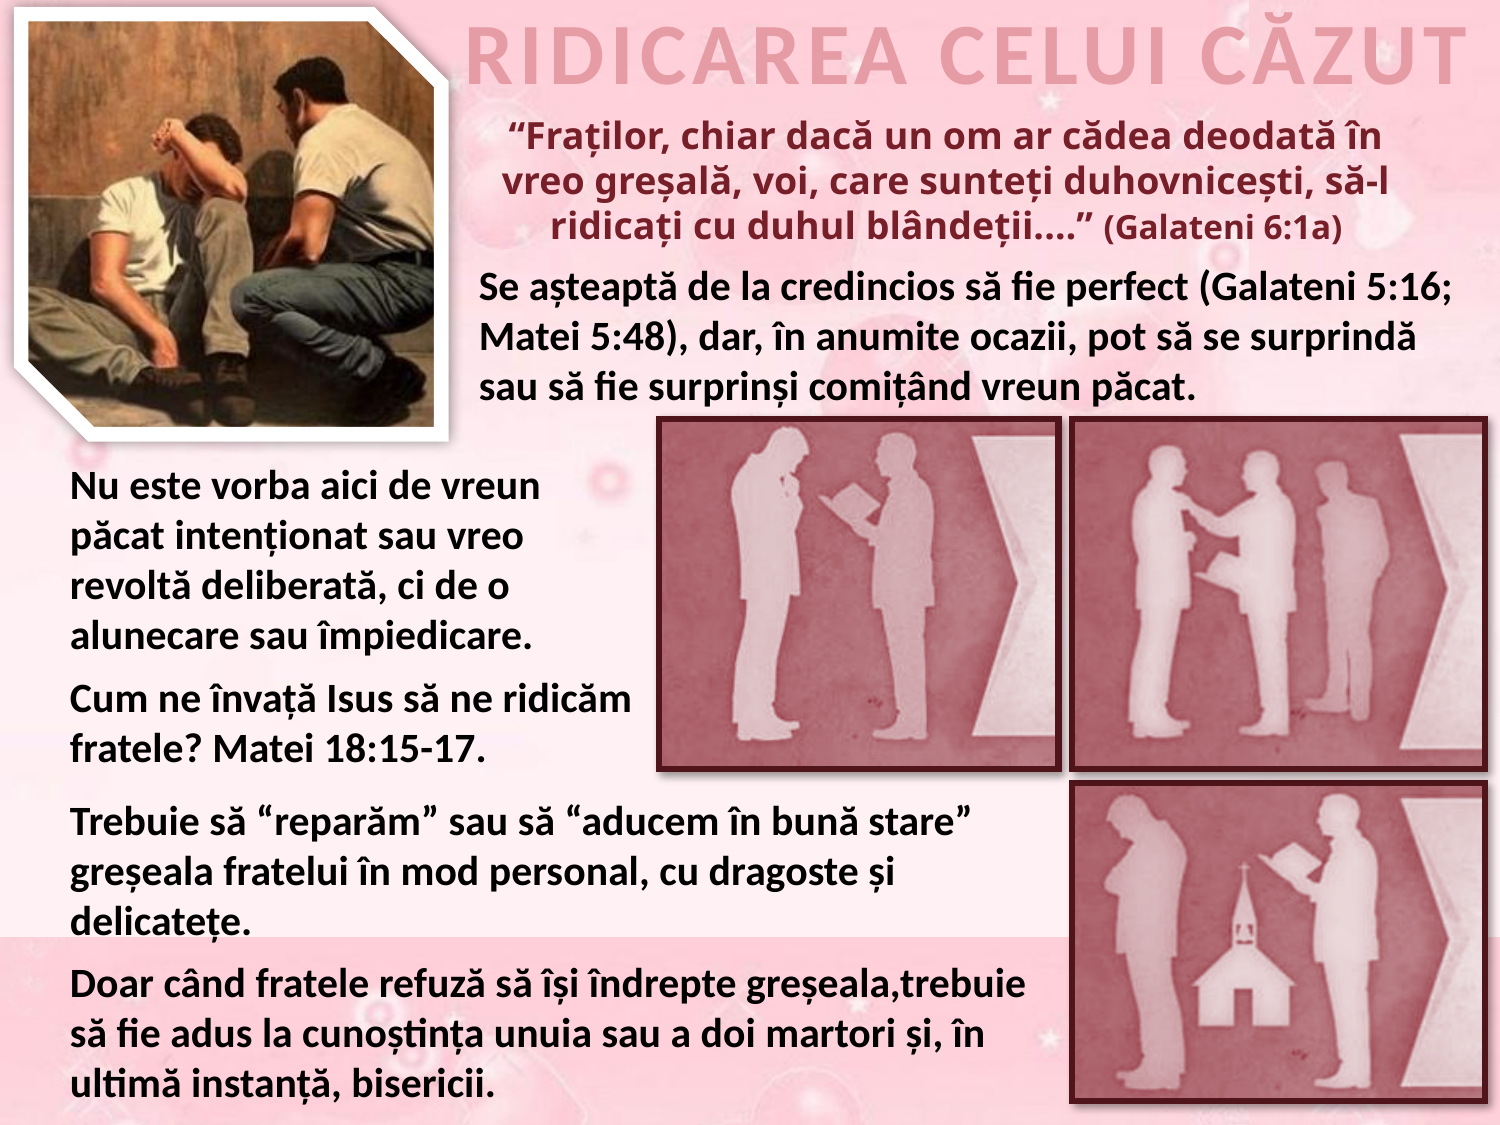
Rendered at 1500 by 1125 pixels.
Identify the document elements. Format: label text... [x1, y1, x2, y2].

text_box RIDICAREA CELUI CĂZUT [416, 0, 1500, 110]
text_box Se așteaptă de la credincios să fie perfect (Galateni 5:16; Matei 5:48), dar, în anumite ocazii, pot să se surprindă sau să fie surprinși comițând vreun păcat. [464, 251, 1469, 417]
picture [661, 421, 1056, 766]
picture [1075, 421, 1482, 766]
picture [0, 0, 1500, 1125]
text_box Trebuie să “reparăm” sau să “aducem în bună stare” greșeala fratelui în mod personal, cu dragoste și delicatețe. Doar când fratele refuză să își îndrepte greșeala,trebuie să fie adus la cunoștința unuia sau a doi martori și, în ultimă instanță, bisericii. [55, 786, 1054, 1114]
text_box Nu este vorba aici de vreun păcat intenționat sau vreo revoltă deliberată, ci de o alunecare sau împiedicare. Cum ne învață Isus să ne ridicăm fratele? Matei 18:15-17. [55, 450, 648, 778]
text_box “Fraţilor, chiar dacă un om ar cădea deodată în vreo greşală, voi, care sunteţi duhovniceşti, să-l ridicaţi cu duhul blândeţii.…” (Galateni 6:1a) [451, 104, 1442, 255]
